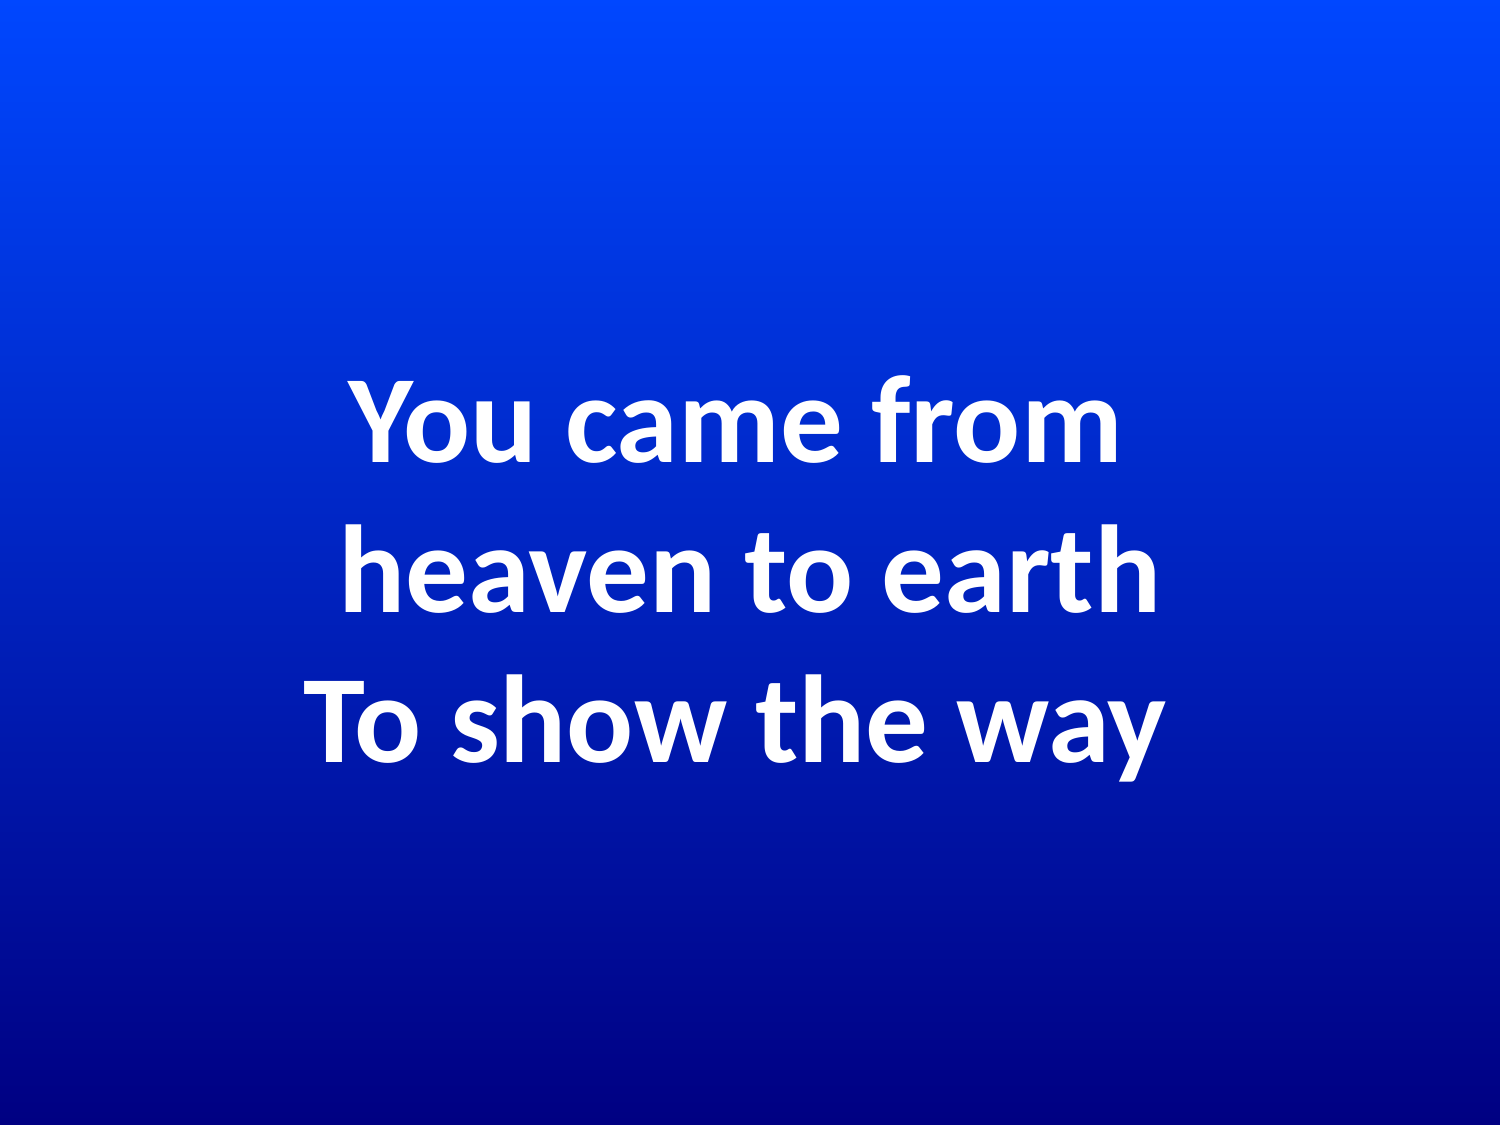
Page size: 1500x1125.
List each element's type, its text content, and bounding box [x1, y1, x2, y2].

title You came from heaven to earth To show the way [50, 0, 1450, 1125]
